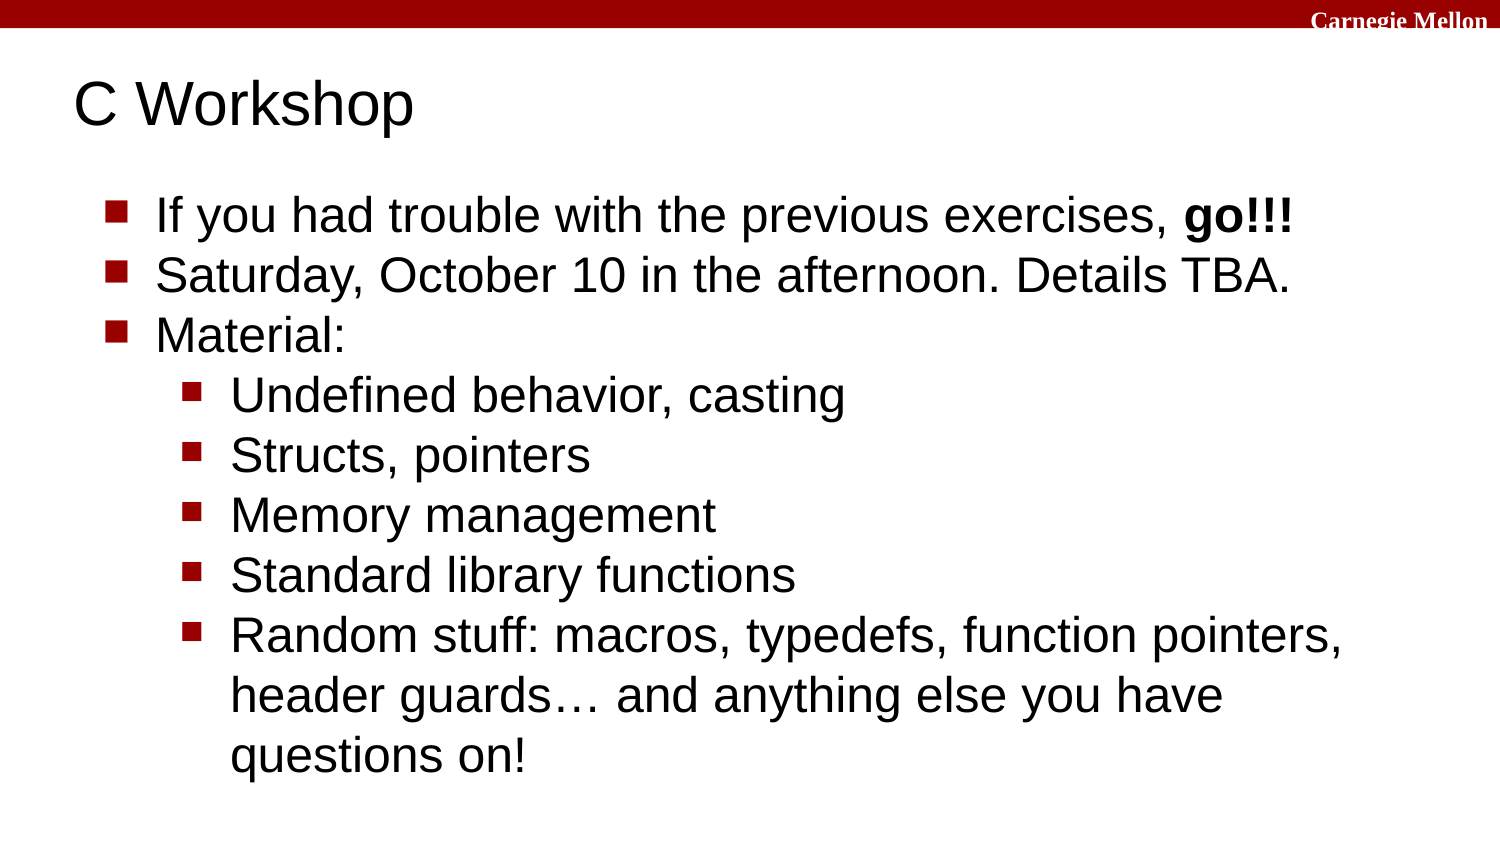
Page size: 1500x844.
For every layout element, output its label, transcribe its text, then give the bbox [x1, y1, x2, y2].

list If you had trouble with the previous exercises, go!!! Saturday, October 10 in the afternoon. Details TBA. Material: Undefined behavior, casting Structs, pointers Memory management Standard library functions Random stuff: macros, typedefs, function pointers, header guards… and anything else you have questions on! [65, 167, 1361, 780]
title C Workshop [58, 53, 1304, 148]
